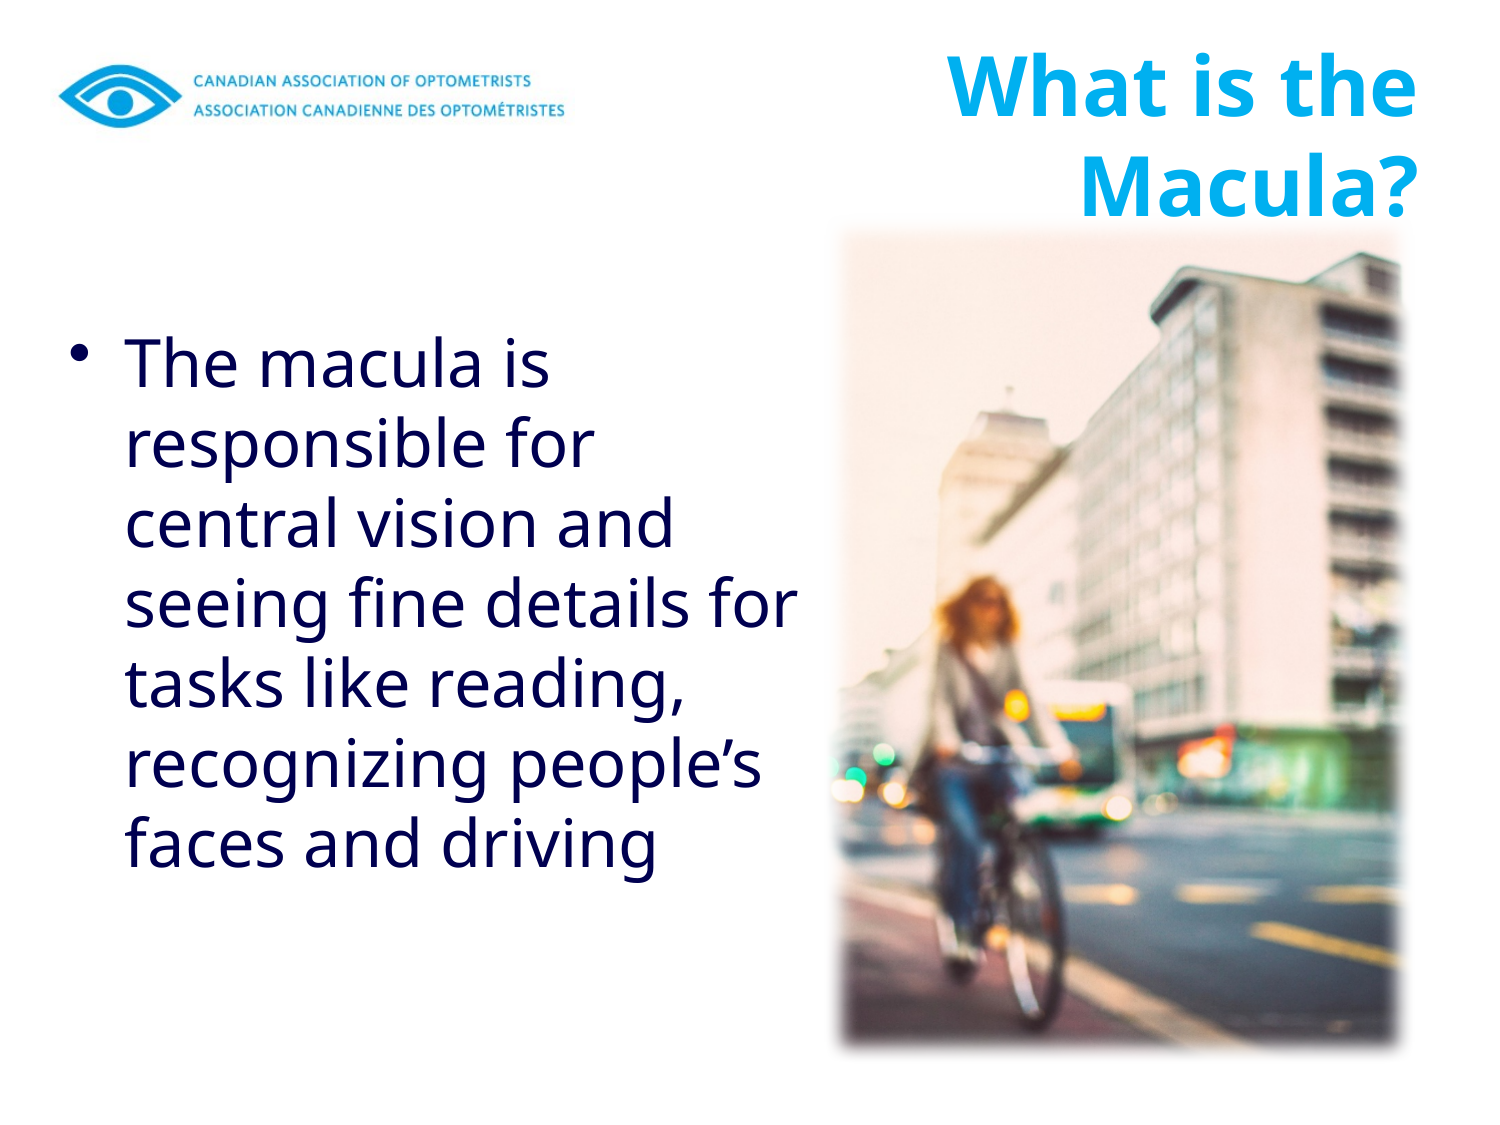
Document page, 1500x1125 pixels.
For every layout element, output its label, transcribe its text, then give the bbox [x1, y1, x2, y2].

picture [50, 50, 575, 143]
picture [824, 213, 1415, 1064]
title What is the Macula? [613, 51, 1435, 214]
list The macula is responsible for central vision and seeing fine details for tasks like reading, recognizing people’s faces and driving [53, 313, 824, 1004]
